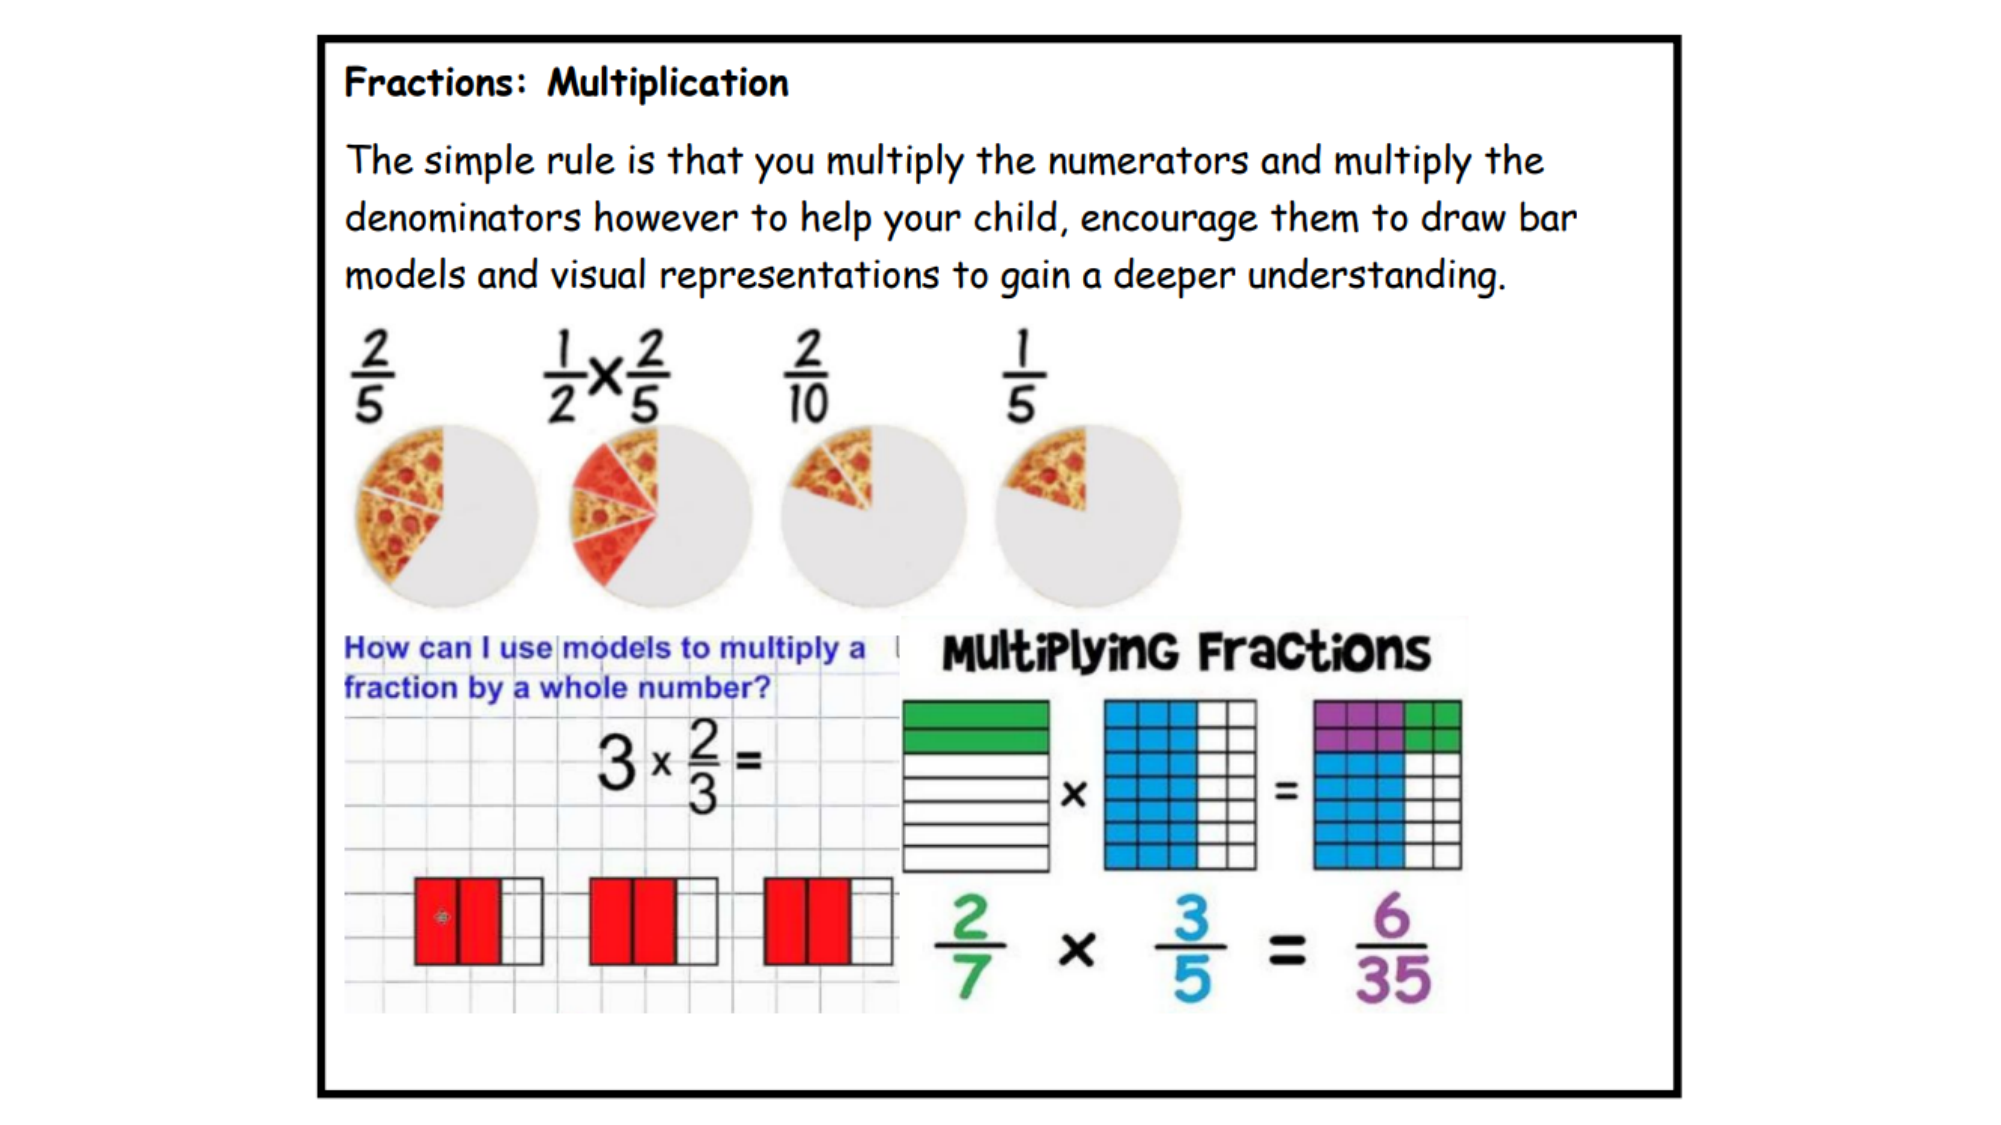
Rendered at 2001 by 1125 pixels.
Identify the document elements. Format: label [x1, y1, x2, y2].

picture [268, 0, 1732, 1125]
